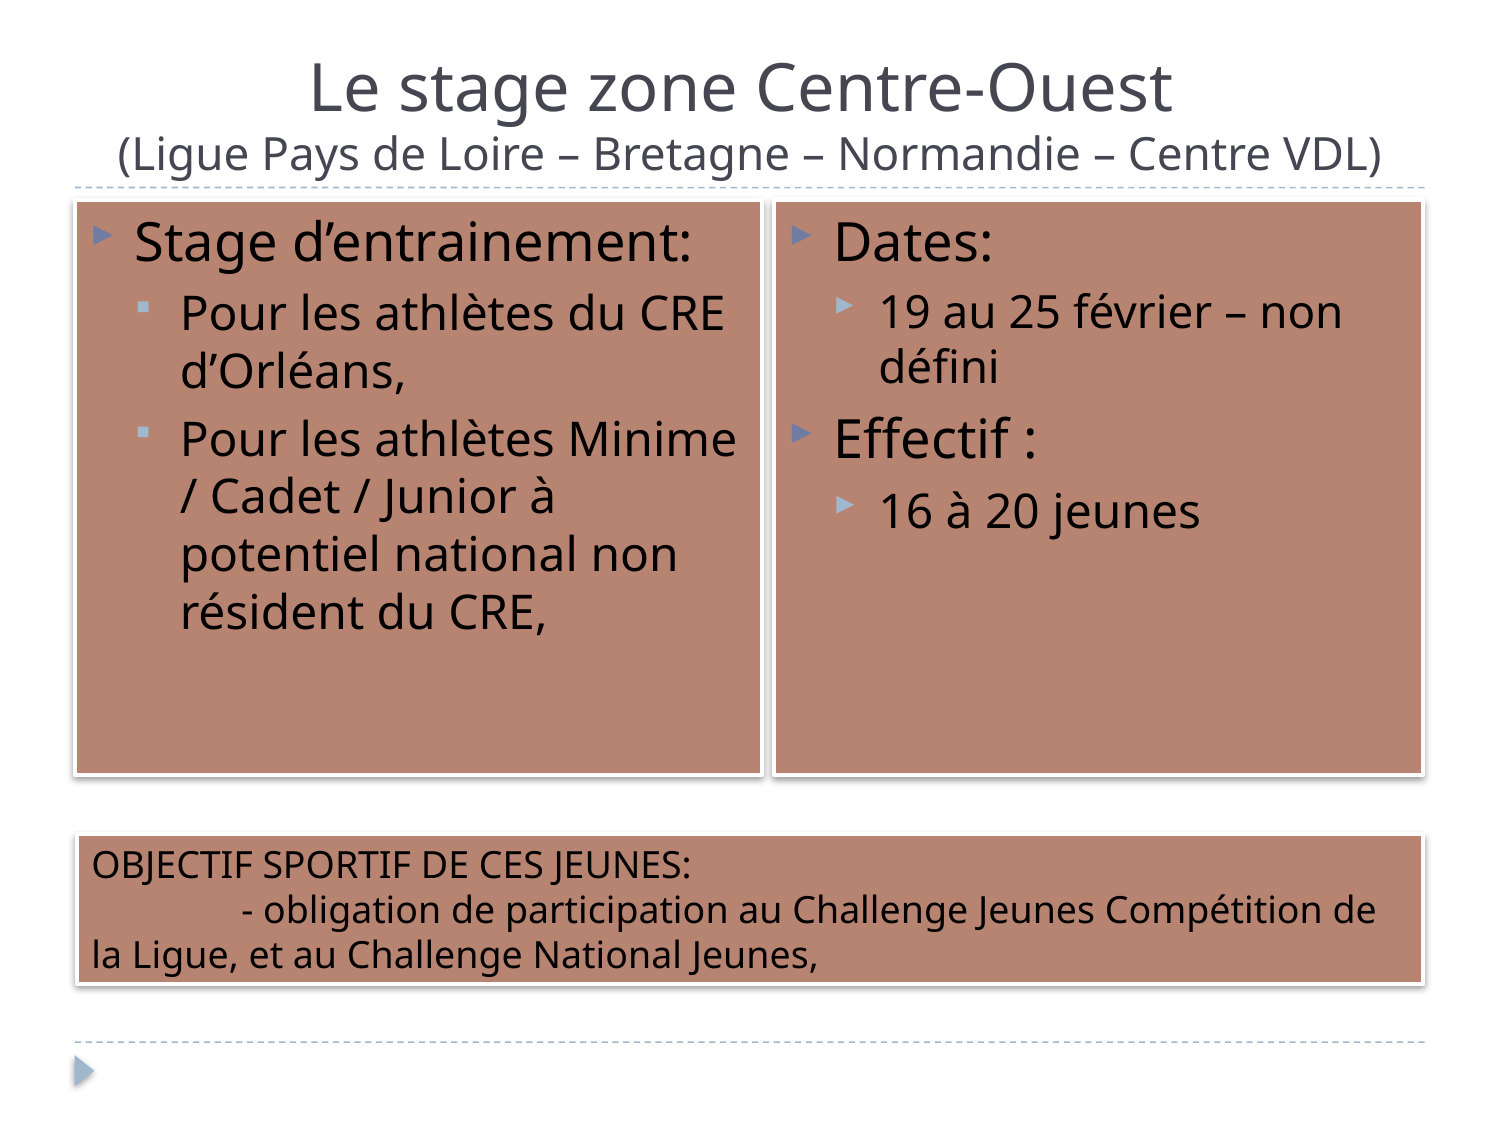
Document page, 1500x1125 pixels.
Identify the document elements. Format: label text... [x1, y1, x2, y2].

list Dates: 19 au 25 février – non défini Effectif : 16 à 20 jeunes [772, 197, 1425, 777]
list Stage d’entrainement: Pour les athlètes du CRE d’Orléans, Pour les athlètes Minime / Cadet / Junior à potentiel national non résident du CRE, [73, 198, 764, 777]
title Le stage zone Centre-Ouest (Ligue Pays de Loire – Bretagne – Normandie – Centre VDL) [75, 37, 1425, 188]
text_box OBJECTIF SPORTIF DE CES JEUNES: - obligation de participation au Challenge Jeunes Compétition de la Ligue, et au Challenge National Jeunes, [75, 832, 1425, 986]
